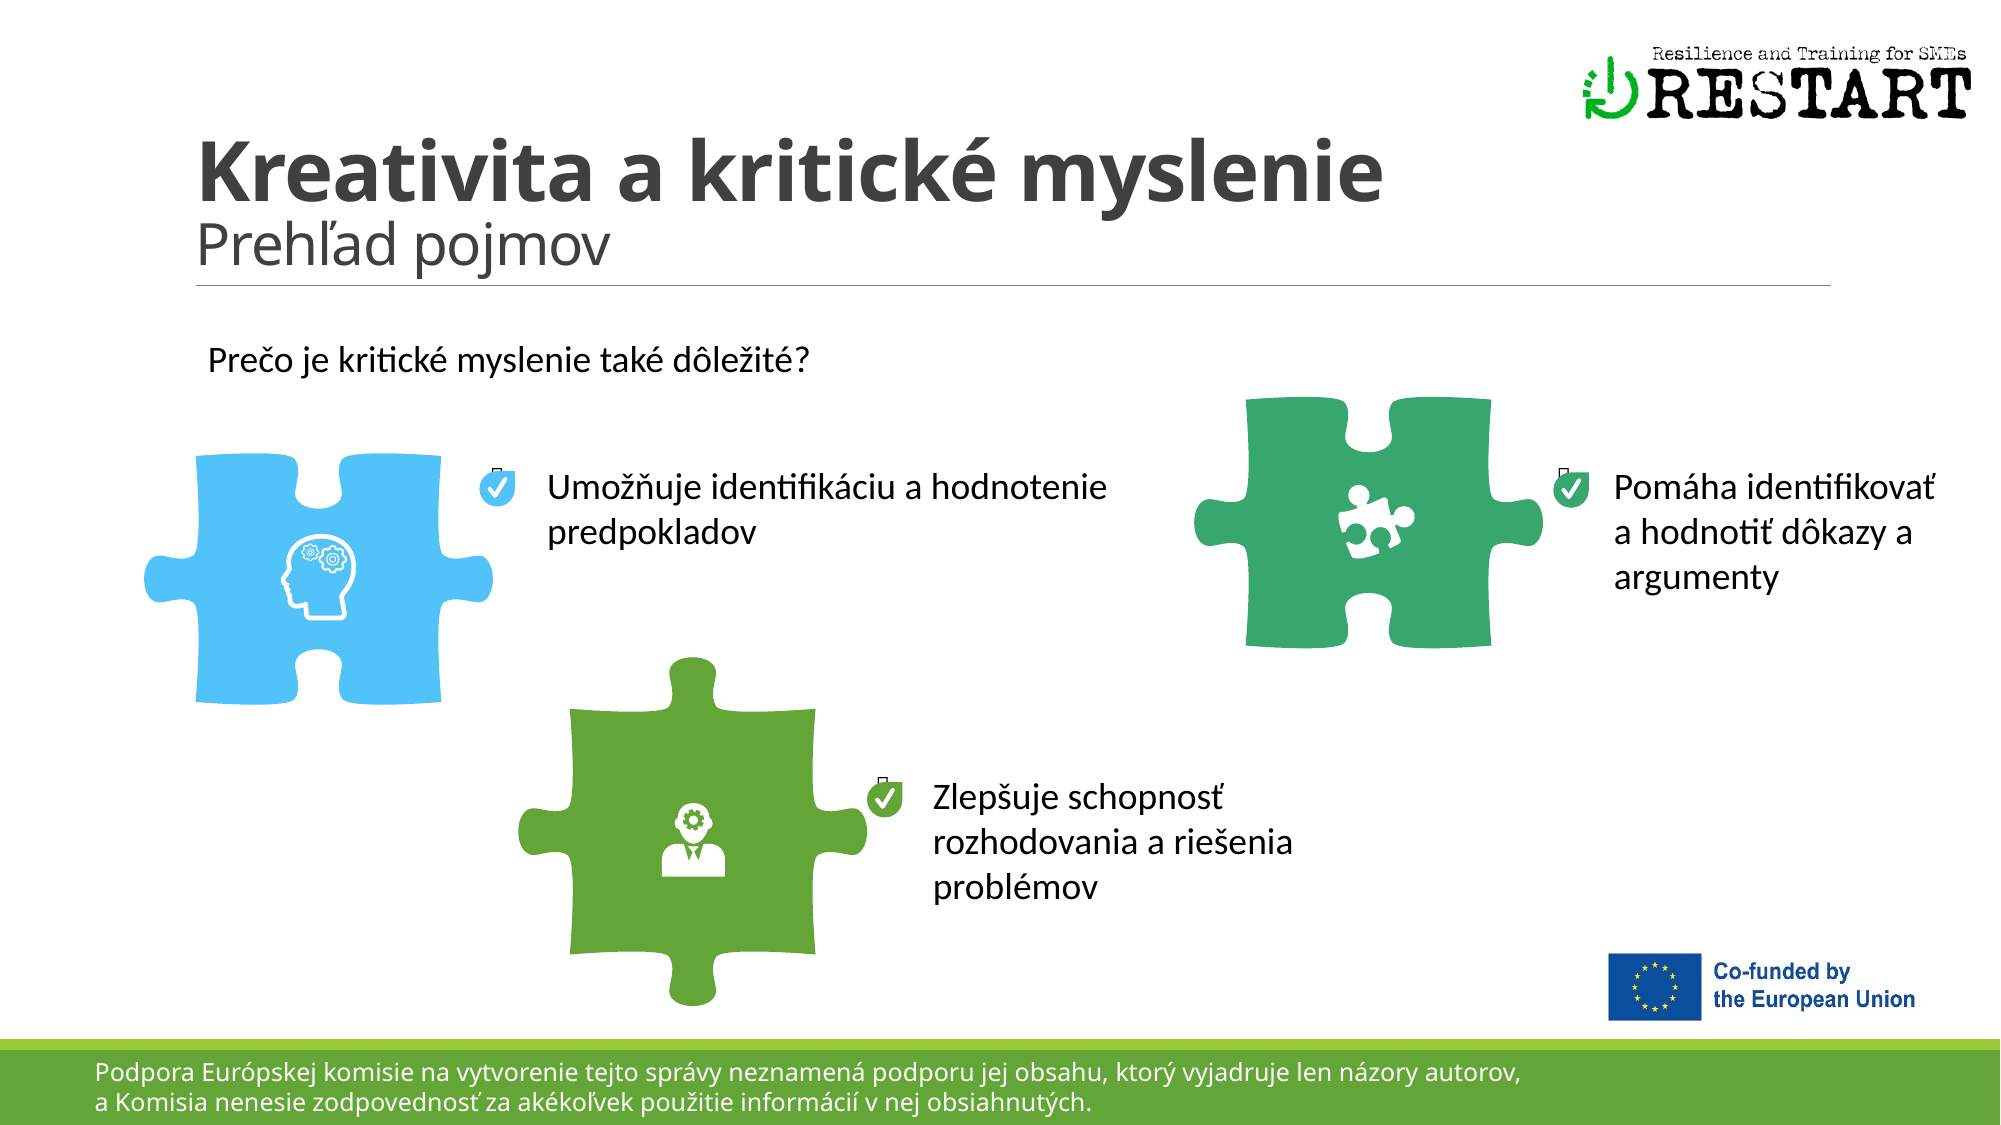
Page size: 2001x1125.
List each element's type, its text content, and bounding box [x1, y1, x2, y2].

text_box Podpora Európskej komisie na vytvorenie tejto správy neznamená podporu jej obsahu, ktorý vyjadruje len názory autorov, a Komisia nenesie zodpovednosť za akékoľvek použitie informácií v nej obsiahnutých. [79, 1049, 1925, 1124]
text_box Pomáha identifikovať a hodnotiť dôkazy a argumenty [1542, 409, 1957, 605]
text_box Zlepšuje schopnosť rozhodovania a riešenia problémov [861, 764, 1342, 914]
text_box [1552, 471, 1590, 509]
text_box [661, 802, 726, 878]
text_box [478, 470, 516, 508]
picture [1582, 46, 1971, 119]
text_box [1211, 396, 1542, 649]
title Kreativita a kritické myslenie Prehľad pojmov [180, 47, 1830, 285]
picture [1604, 949, 1938, 1026]
text_box [518, 657, 861, 1007]
text_box [144, 453, 493, 705]
list Prečo je kritické myslenie také dôležité? [192, 332, 868, 415]
text_box Umožňuje identifikáciu a hodnotenie predpokladov [475, 454, 1211, 560]
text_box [279, 533, 357, 621]
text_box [866, 781, 903, 818]
text_box [1338, 484, 1415, 559]
